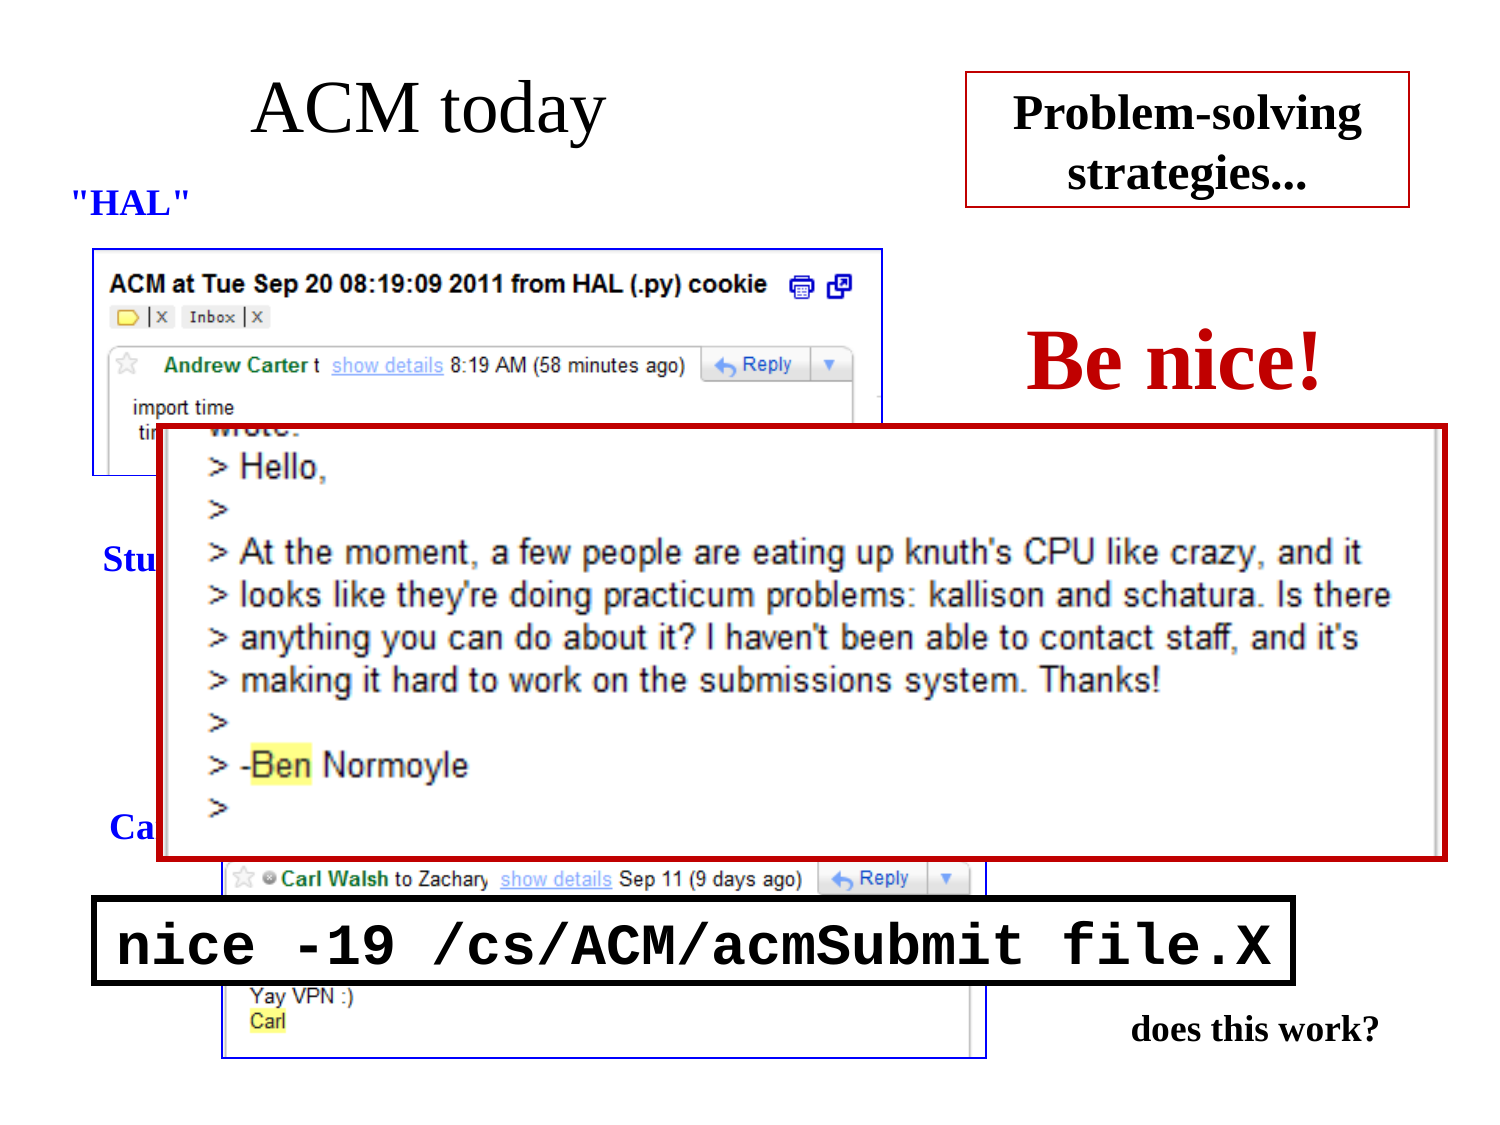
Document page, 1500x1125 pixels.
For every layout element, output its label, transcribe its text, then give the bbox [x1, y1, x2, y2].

text_box Be nice! [954, 294, 1398, 415]
picture [93, 249, 1442, 1058]
text_box "HAL" [54, 170, 207, 231]
text_box Stuart and Paul [87, 526, 156, 586]
text_box Carl [94, 794, 156, 855]
text_box One of our Nice enforcers! [982, 361, 1478, 429]
text_box nice -19 /cs/ACM/acmSubmit file.X [93, 898, 217, 984]
text_box does this work? [1115, 996, 1396, 1057]
text_box Problem-solving strategies... [966, 72, 1410, 207]
text_box nice -19 /cs/ACM/acmSubmit file.X [991, 898, 1294, 984]
text_box ACM today [130, 49, 728, 155]
